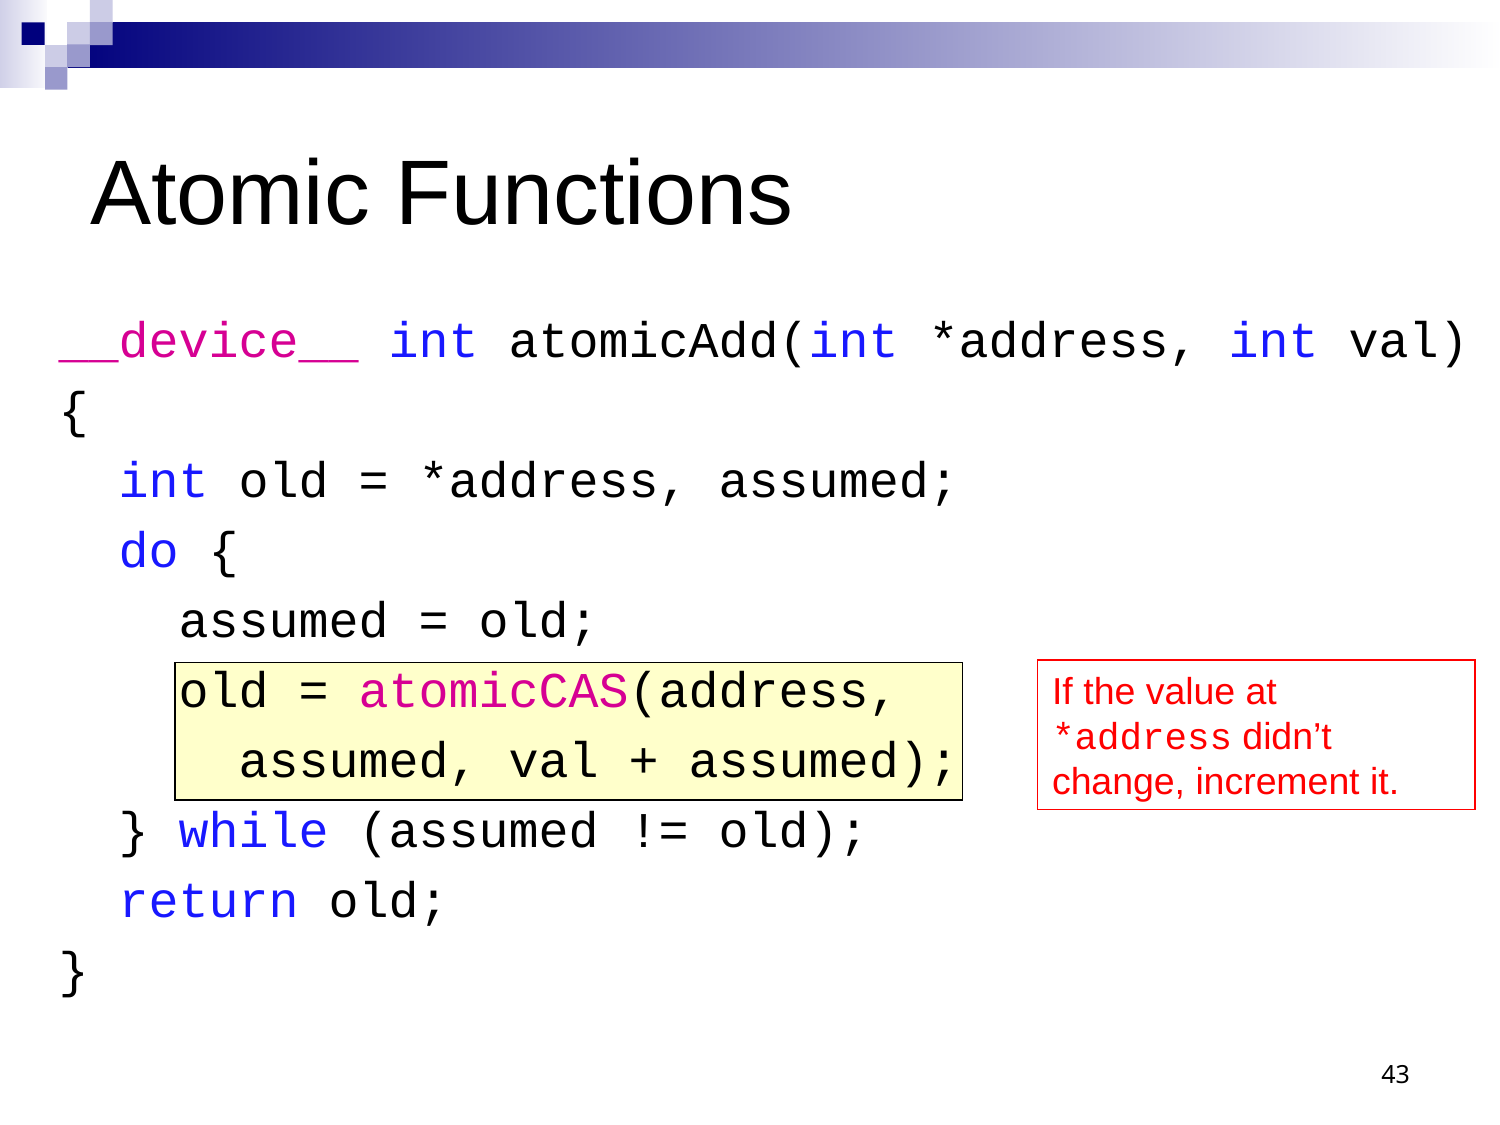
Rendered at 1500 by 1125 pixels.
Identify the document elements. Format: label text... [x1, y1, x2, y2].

text_box If the value at *address didn’t change, increment it. [1037, 659, 1475, 810]
title Atomic Functions [75, 75, 1425, 299]
slide_number 43 [1074, 1024, 1426, 1101]
text_box __device__ int atomicAdd(int *address, int val) { int old = *address, assumed; do { assumed = old; old = atomicCAS(address, assumed, val + assumed); } while (assumed != old); return old; } [24, 299, 1488, 1038]
